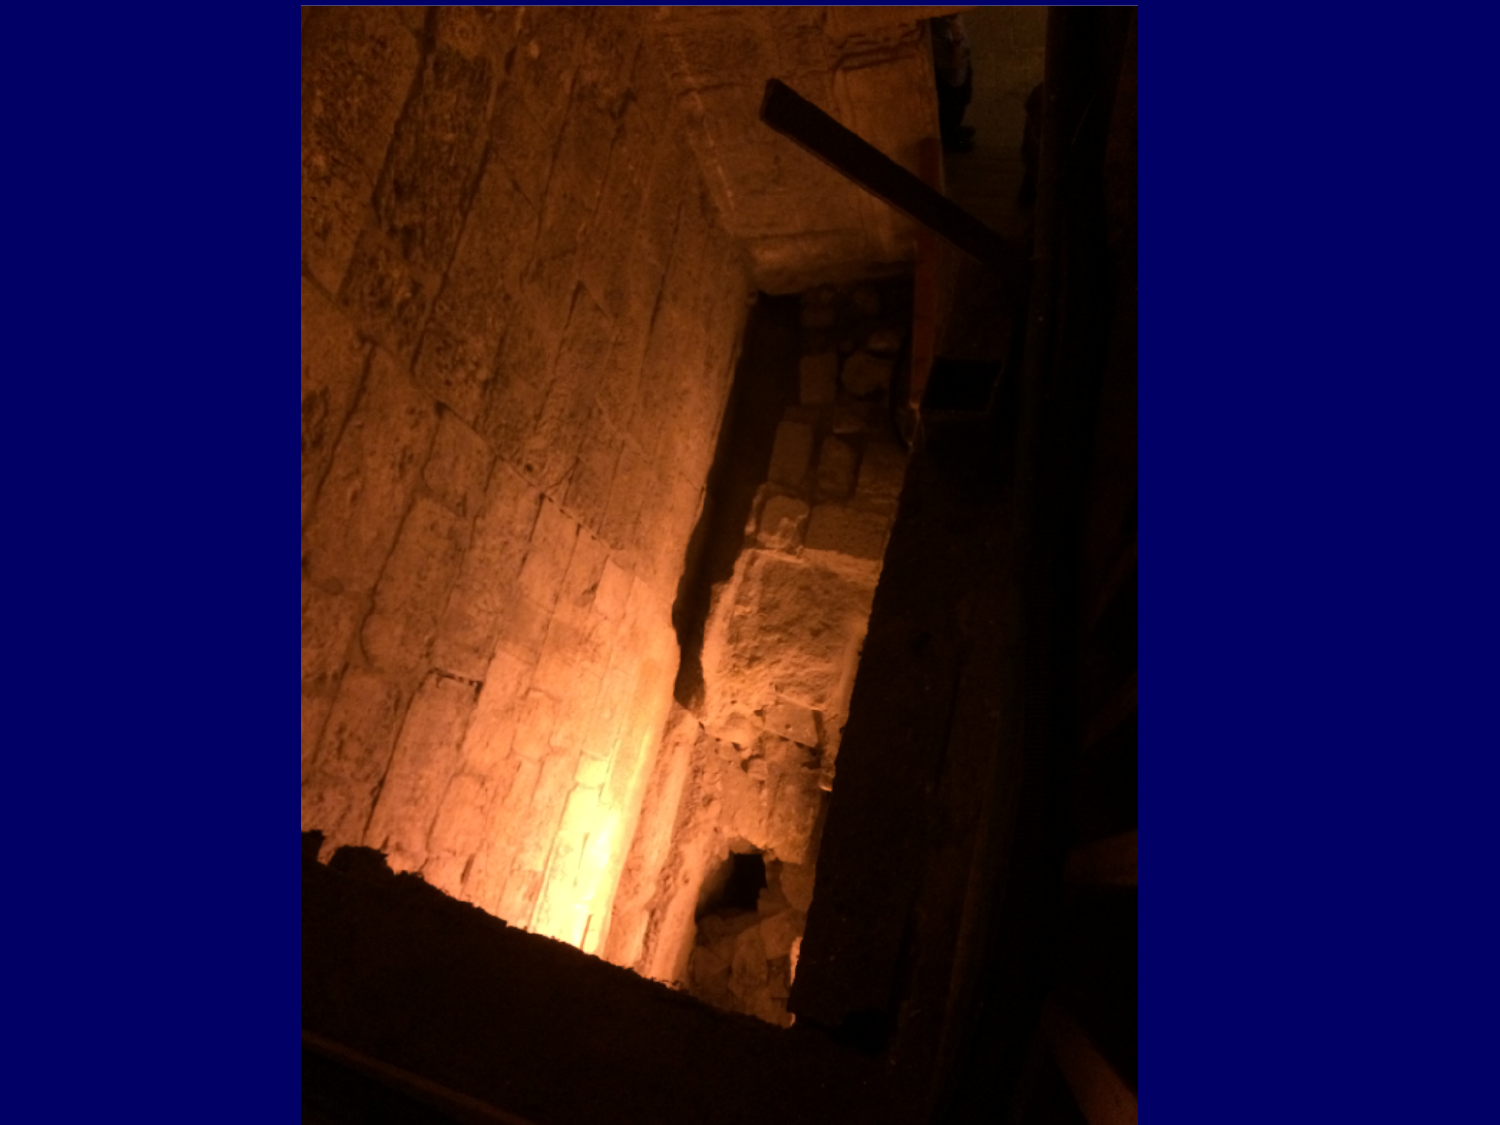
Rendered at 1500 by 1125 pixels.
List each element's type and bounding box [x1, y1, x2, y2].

picture [158, 146, 1279, 985]
